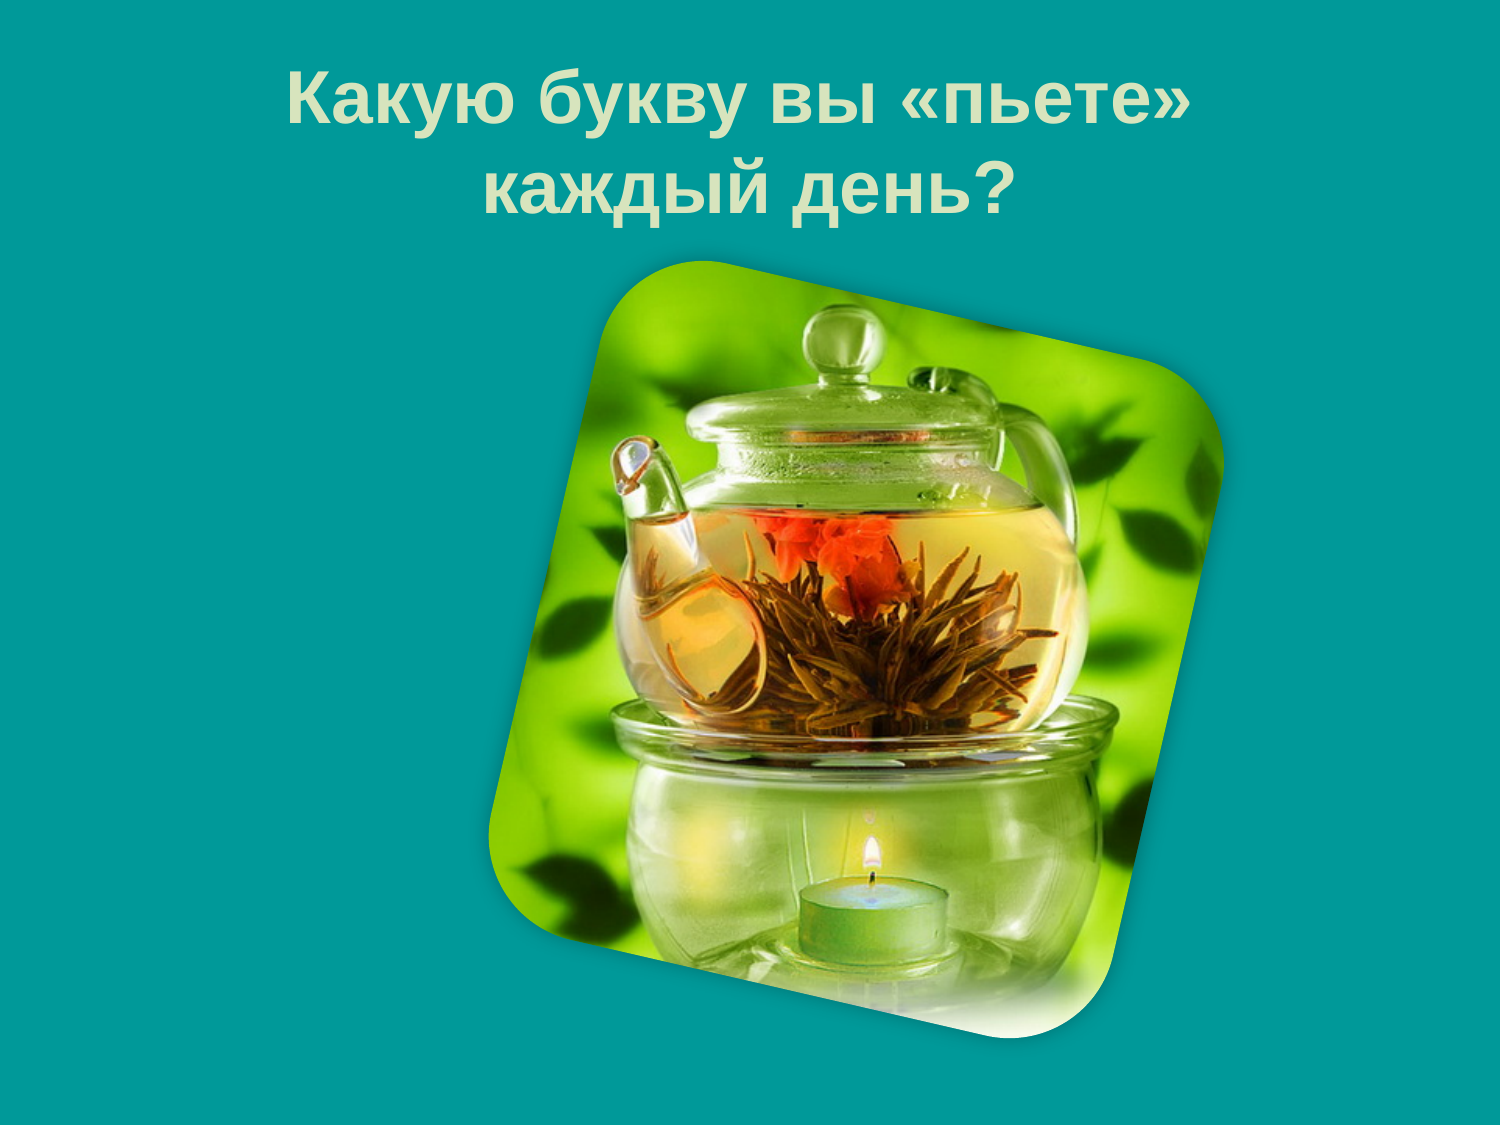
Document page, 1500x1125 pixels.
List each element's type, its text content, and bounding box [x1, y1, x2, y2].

title Какую букву вы «пьете» каждый день? [74, 44, 1426, 233]
picture [488, 260, 1224, 1039]
